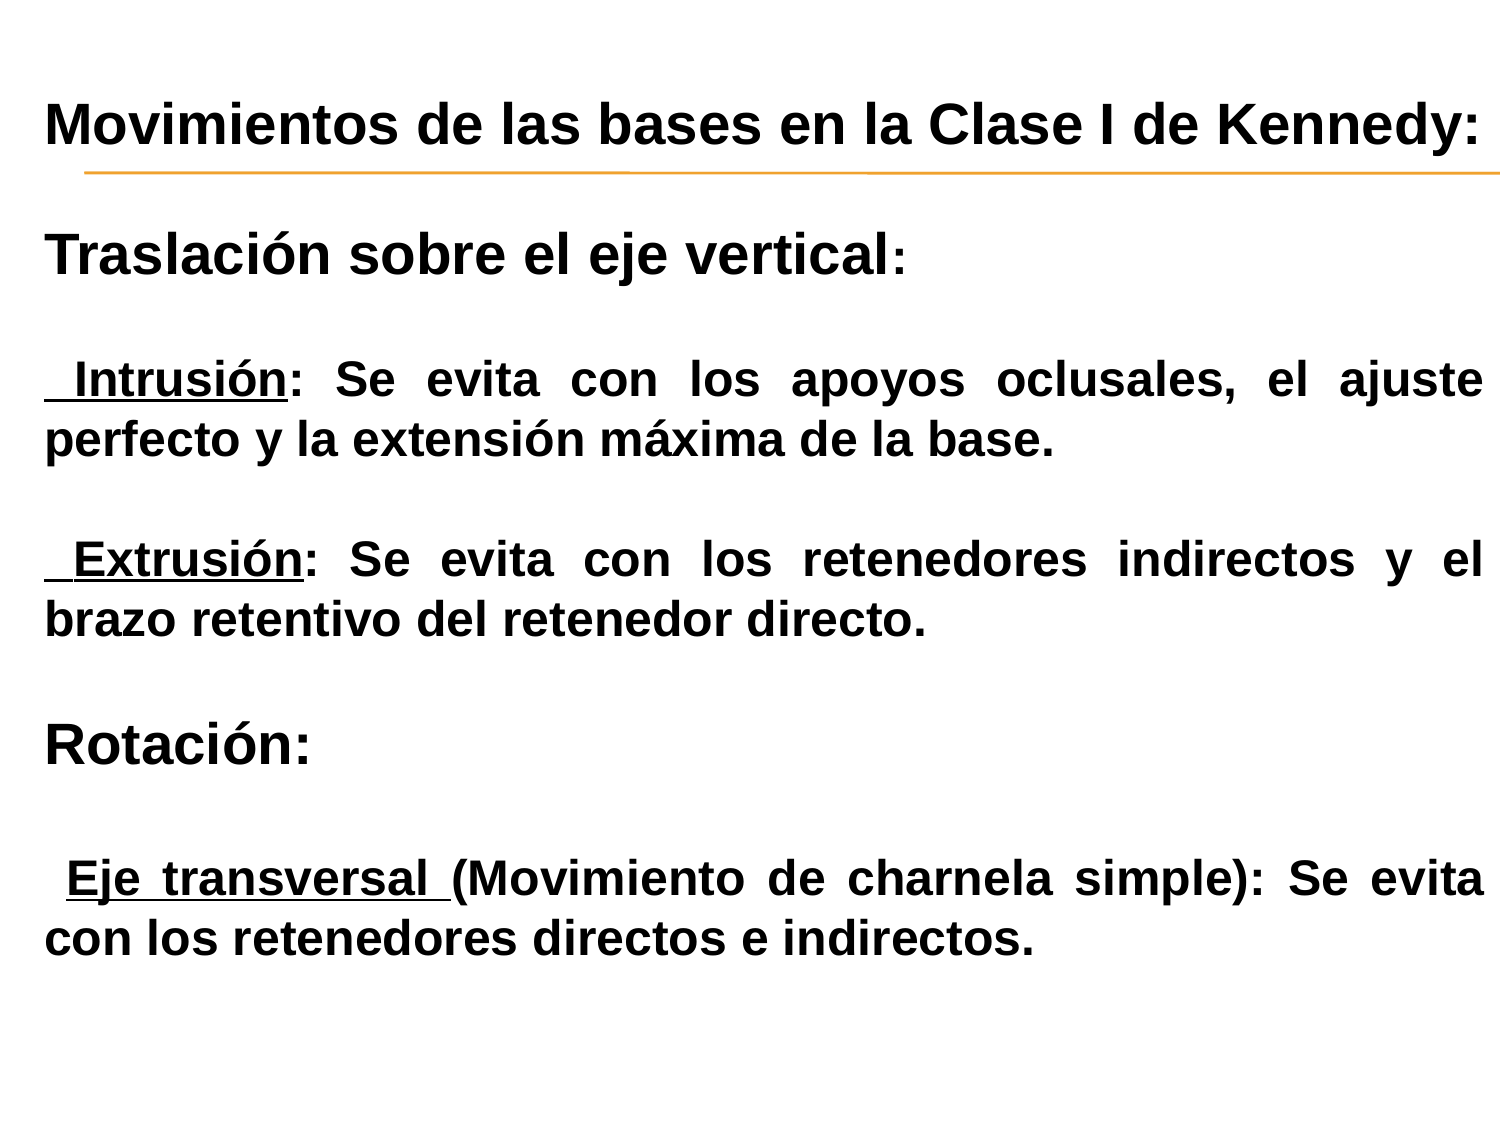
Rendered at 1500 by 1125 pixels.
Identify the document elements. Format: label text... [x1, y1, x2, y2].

text_box Movimientos de las bases en la Clase I de Kennedy: Traslación sobre el eje vertical: Intrusión: Se evita con los apoyos oclusales, el ajuste perfecto y la extensión máxima de la base. Extrusión: Se evita con los retenedores indirectos y el brazo retentivo del retenedor directo. Rotación: Eje transversal (Movimiento de charnela simple): Se evita con los retenedores directos e indirectos. [29, 78, 1500, 1034]
